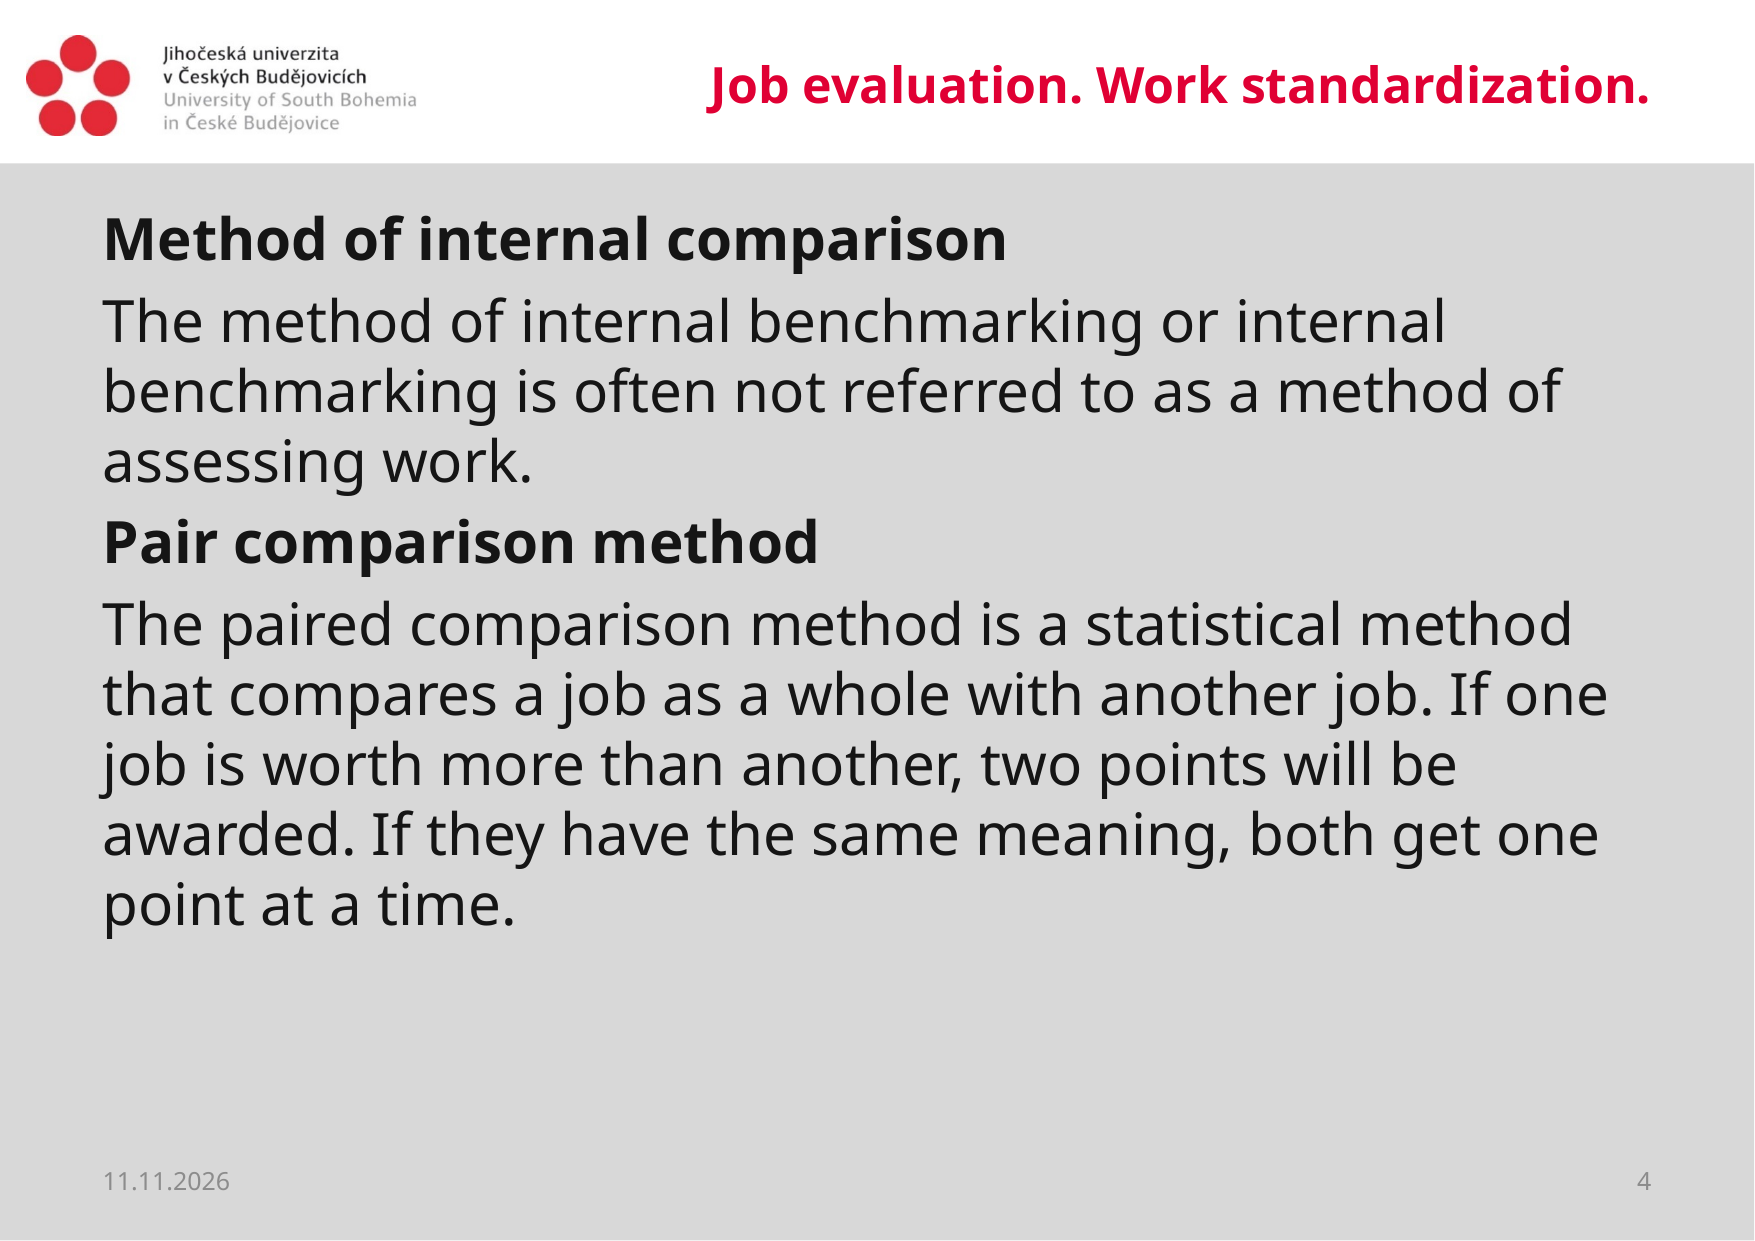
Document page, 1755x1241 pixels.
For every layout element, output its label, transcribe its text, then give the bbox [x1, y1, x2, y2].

list Method of internal comparison The method of internal benchmarking or internal benchmarking is often not referred to as a method of assessing work. Pair comparison method The paired comparison method is a statistical method that compares a job as a whole with another job. If one job is worth more than another, two points will be awarded. If they have the same meaning, both get one point at a time. [87, 194, 1667, 1109]
slide_number 4 [1257, 1149, 1667, 1216]
picture [26, 35, 417, 136]
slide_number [87, 1149, 498, 1216]
title Job evaluation. Work standardization. [448, 29, 1667, 139]
